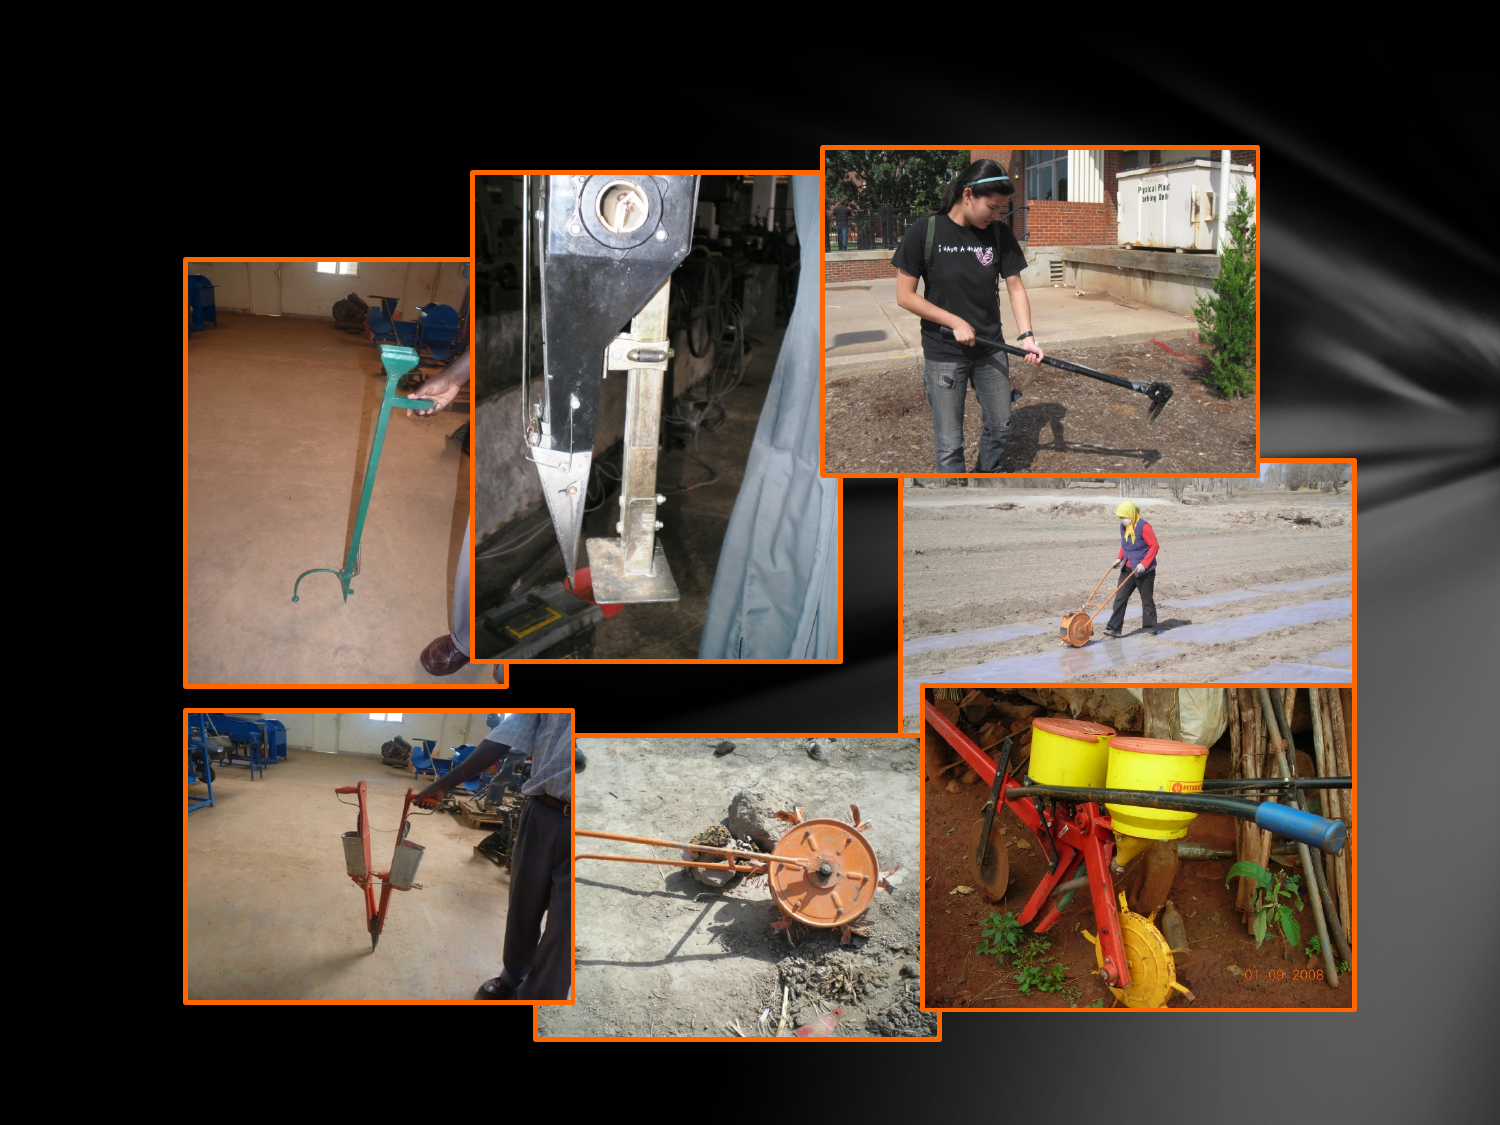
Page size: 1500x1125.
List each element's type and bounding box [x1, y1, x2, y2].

picture [187, 149, 1353, 1038]
